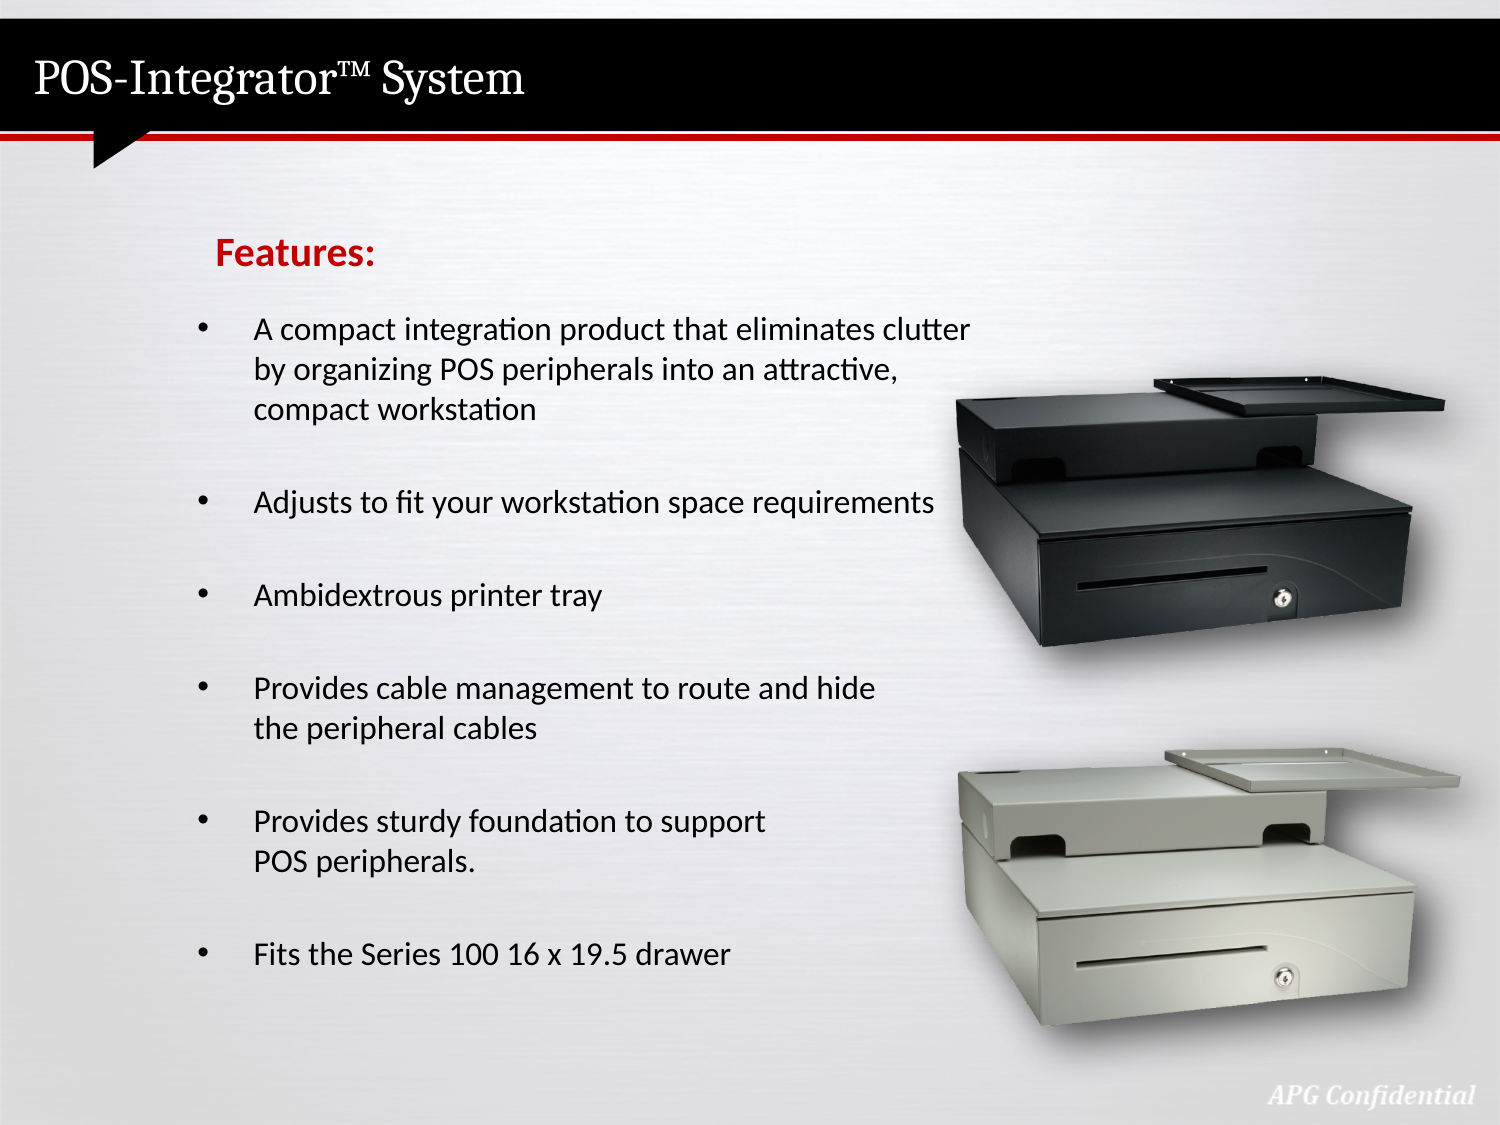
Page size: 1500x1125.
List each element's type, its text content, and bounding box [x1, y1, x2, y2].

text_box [0, 18, 1500, 169]
picture [949, 737, 1463, 1032]
list A compact integration product that eliminates clutter by organizing POS peripherals into an attractive, compact workstation Adjusts to fit your workstation space requirements Ambidextrous printer tray Provides cable management to route and hide the peripheral cables Provides sturdy foundation to support POS peripherals. Fits the Series 100 16 x 19.5 drawer [154, 299, 1030, 1113]
text_box Features: [200, 217, 391, 283]
picture [949, 362, 1453, 656]
